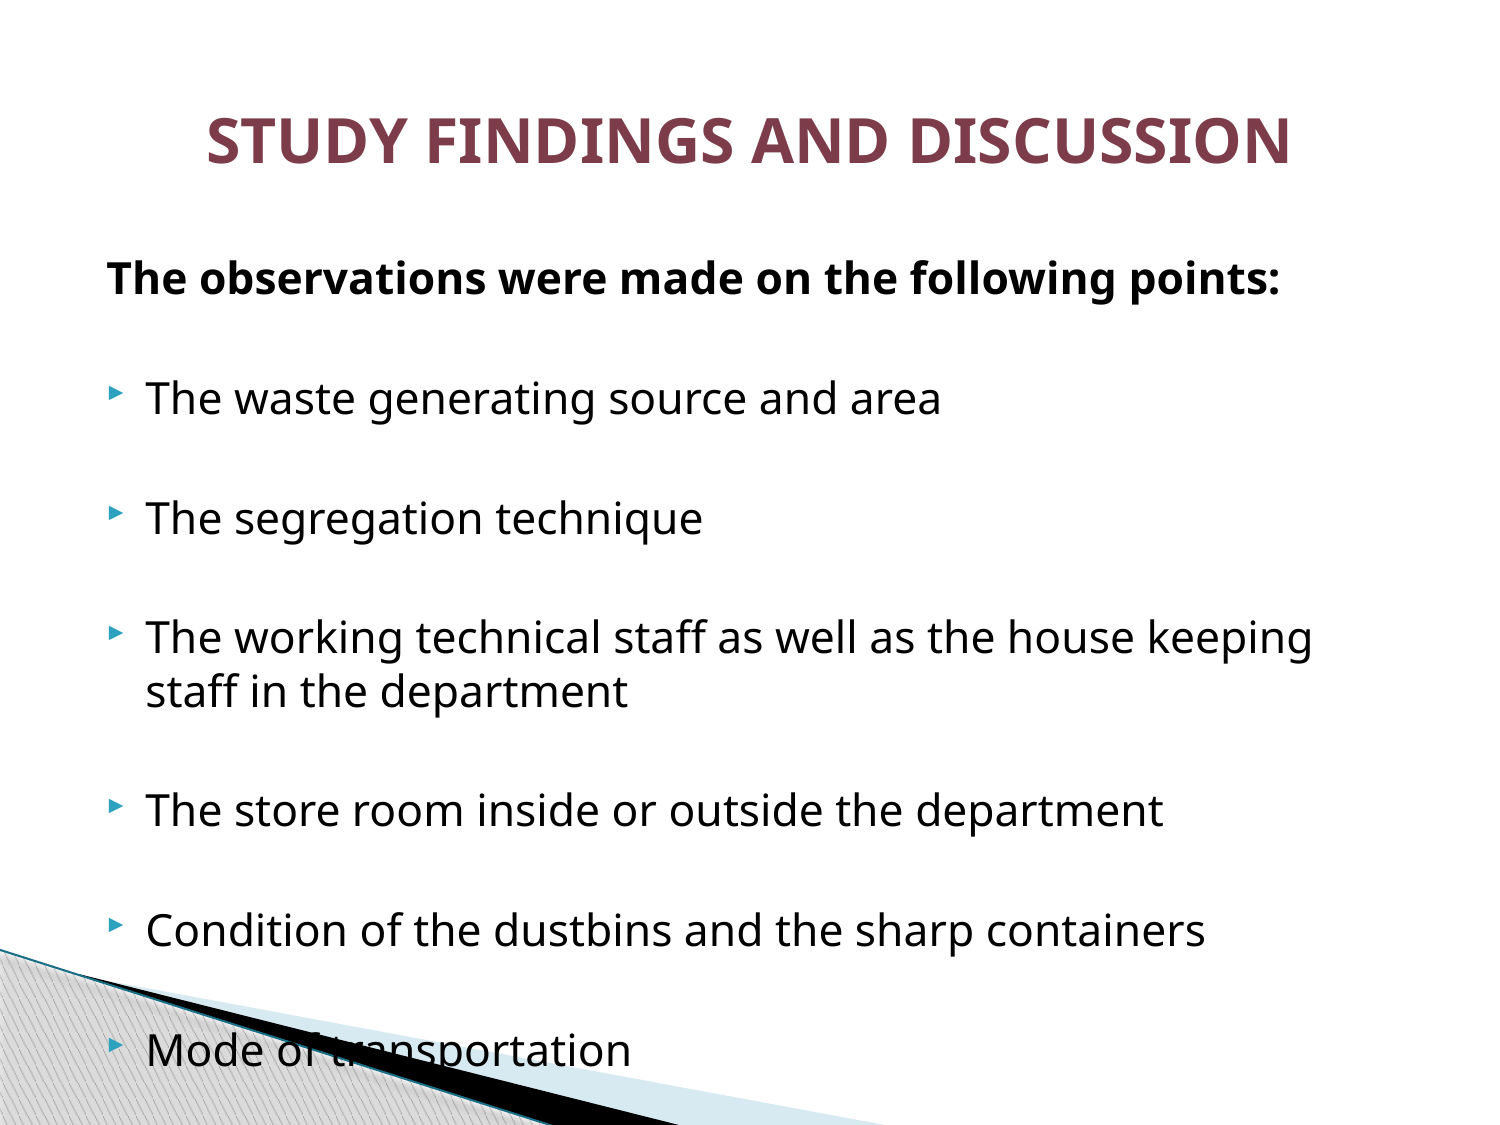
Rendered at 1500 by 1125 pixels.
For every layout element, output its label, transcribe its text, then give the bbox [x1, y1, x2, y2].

list The observations were made on the following points: The waste generating source and area The segregation technique The working technical staff as well as the house keeping staff in the department The store room inside or outside the department Condition of the dustbins and the sharp containers Mode of transportation [75, 243, 1425, 1083]
title STUDY FINDINGS AND DISCUSSION [75, 45, 1425, 233]
